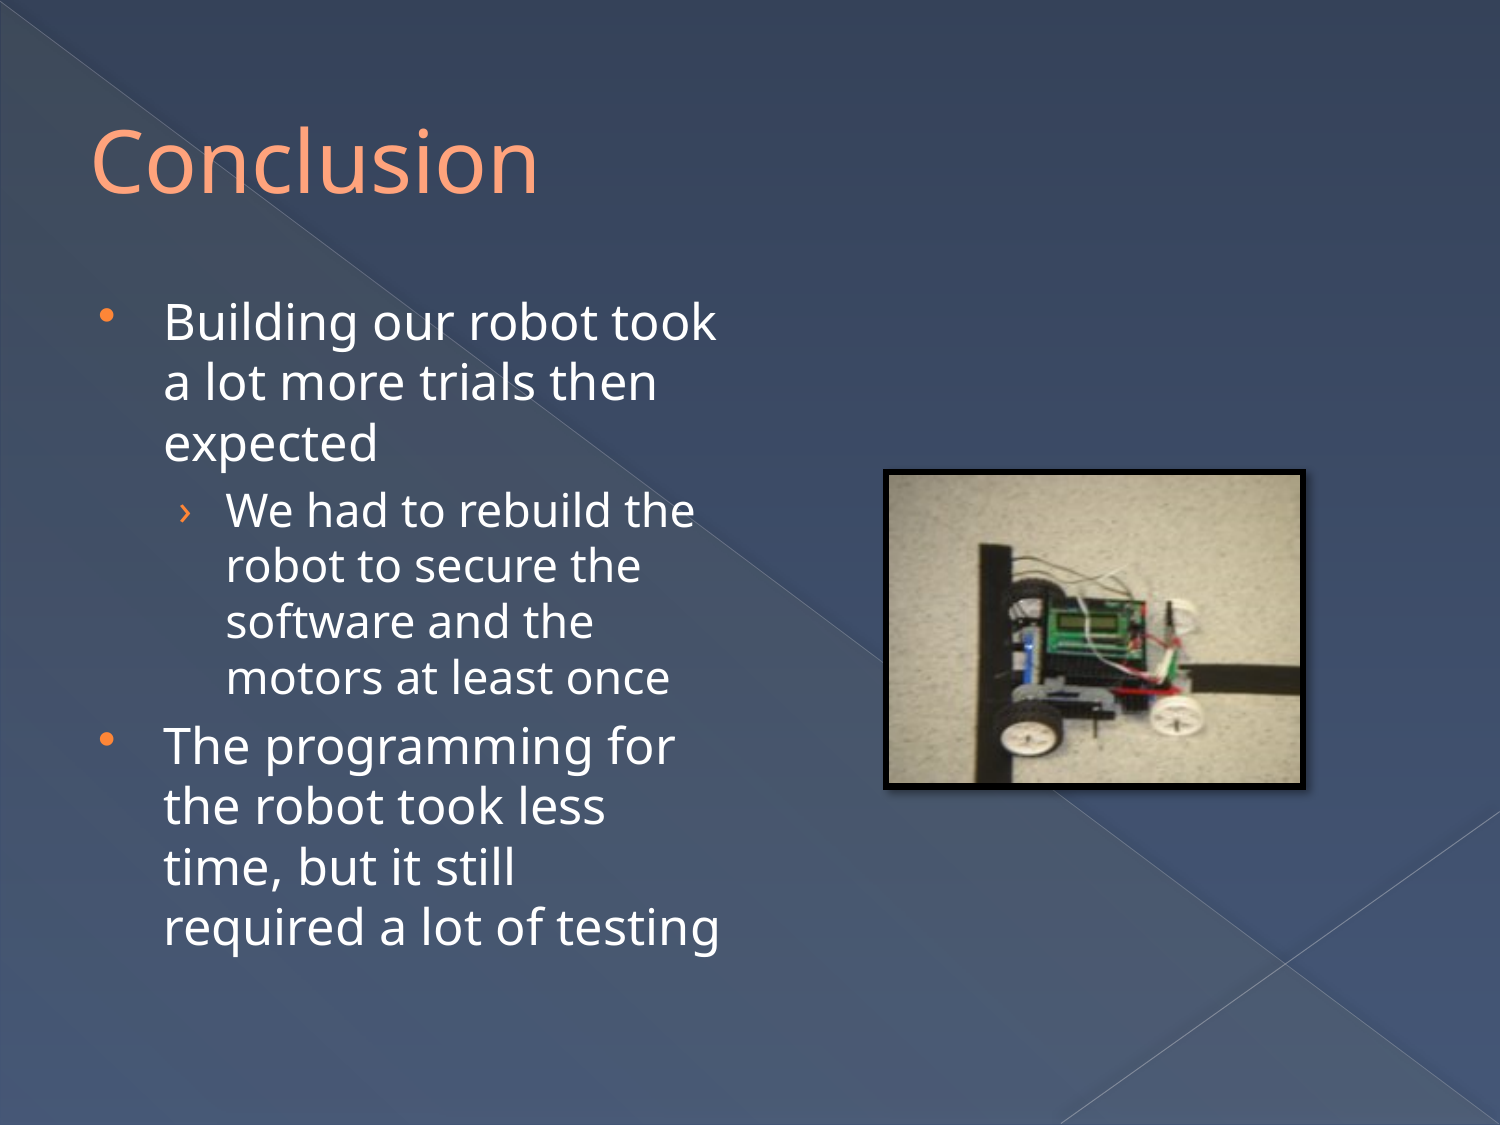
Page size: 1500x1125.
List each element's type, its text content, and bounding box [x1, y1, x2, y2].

title Conclusion [75, 43, 1425, 274]
list Building our robot took a lot more trials then expected We had to rebuild the robot to secure the software and the motors at least once The programming for the robot took less time, but it still required a lot of testing [75, 282, 738, 1025]
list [888, 474, 1301, 784]
